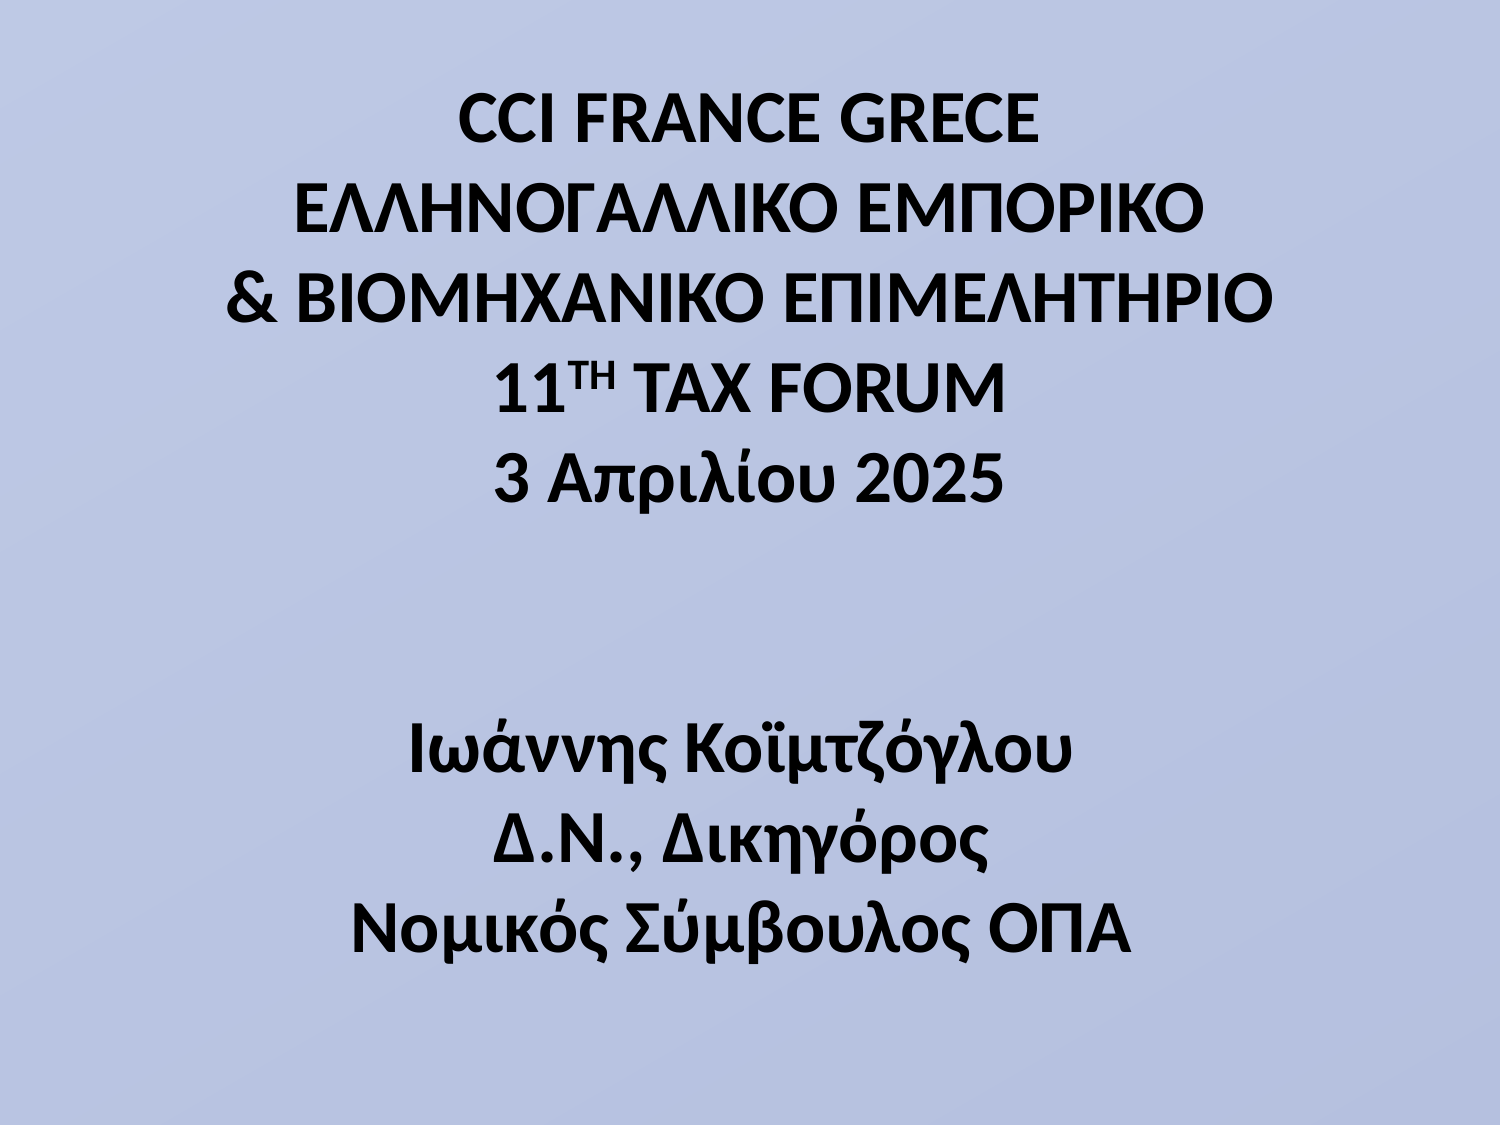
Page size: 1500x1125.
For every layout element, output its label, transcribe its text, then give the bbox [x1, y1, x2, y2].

title CCI FRANCE GRECE ΕΛΛΗΝΟΓΑΛΛΙΚΟ ΕΜΠΟΡΙΚΟ & ΒΙΟΜΗΧΑΝΙΚΟ ΕΠΙΜΕΛΗΤΗΡΙΟ 11TH TAX FORUM 3 Απριλίου 2025 Ιωάννης Κοϊμτζόγλου Δ.Ν., Δικηγόρος Νομικός Σύμβουλος ΟΠΑ [112, 78, 1388, 1047]
